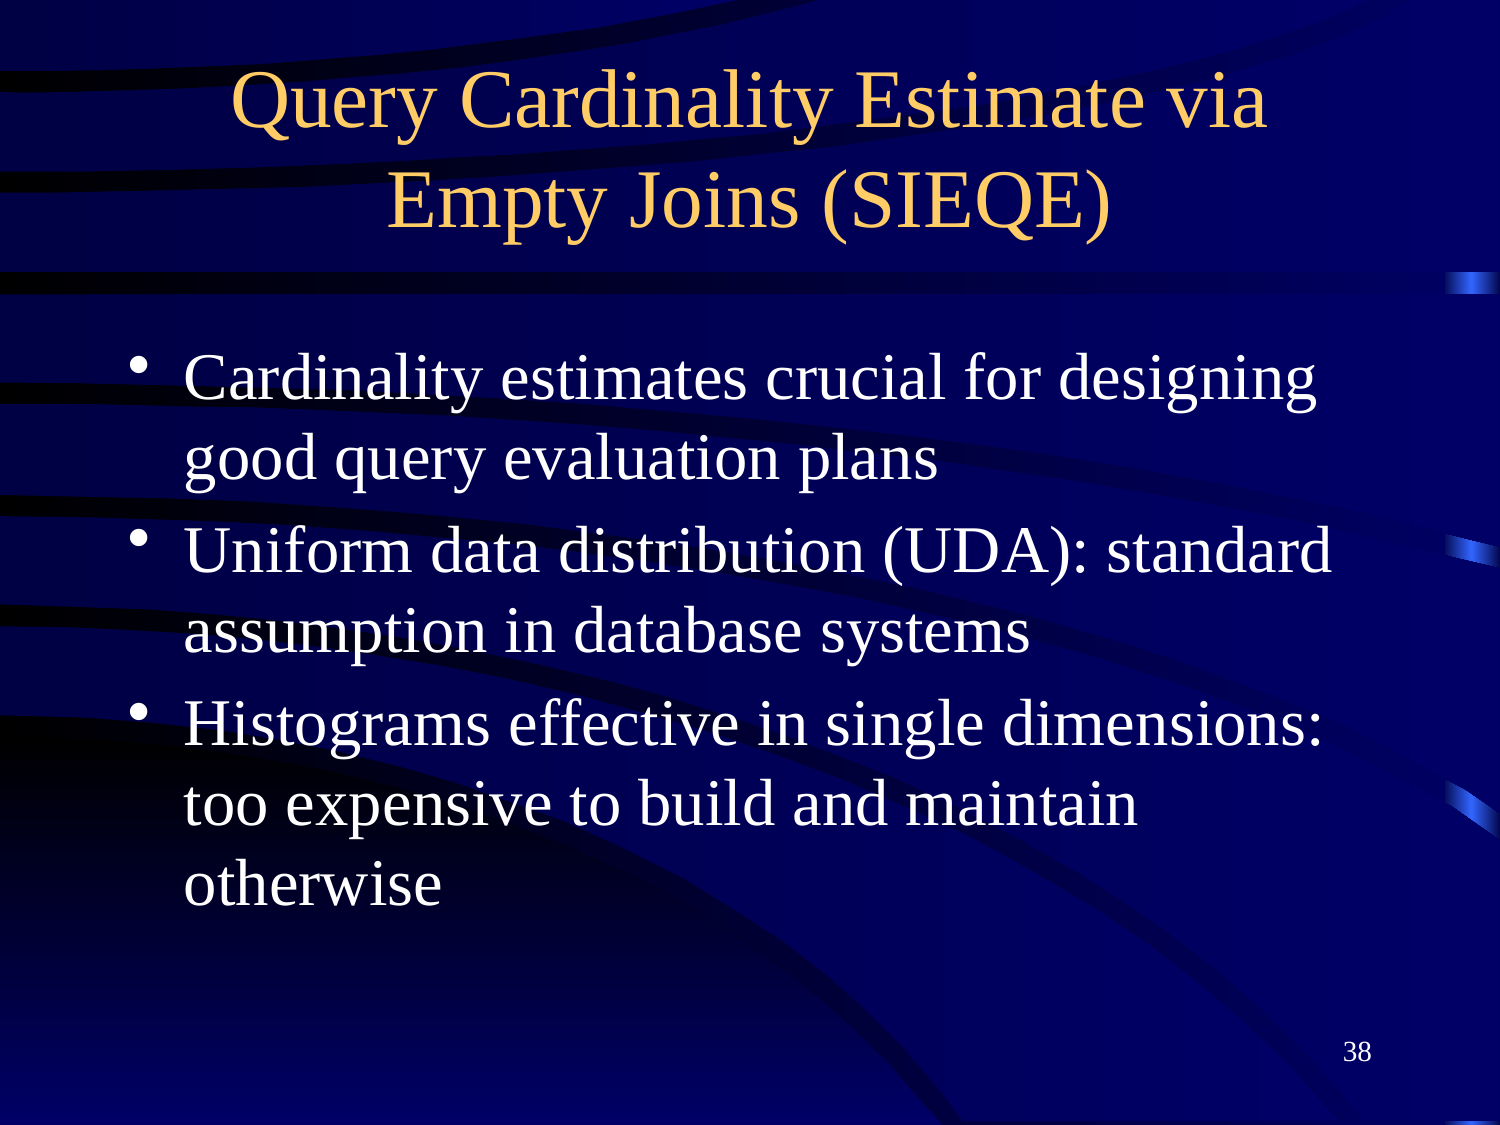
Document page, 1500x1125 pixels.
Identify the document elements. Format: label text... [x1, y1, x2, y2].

title Query Cardinality Estimate via Empty Joins (SIEQE) [112, 49, 1388, 238]
list Cardinality estimates crucial for designing good query evaluation plans Uniform data distribution (UDA): standard assumption in database systems Histograms effective in single dimensions: too expensive to build and maintain otherwise [112, 324, 1388, 1001]
slide_number 38 [1074, 1024, 1388, 1101]
